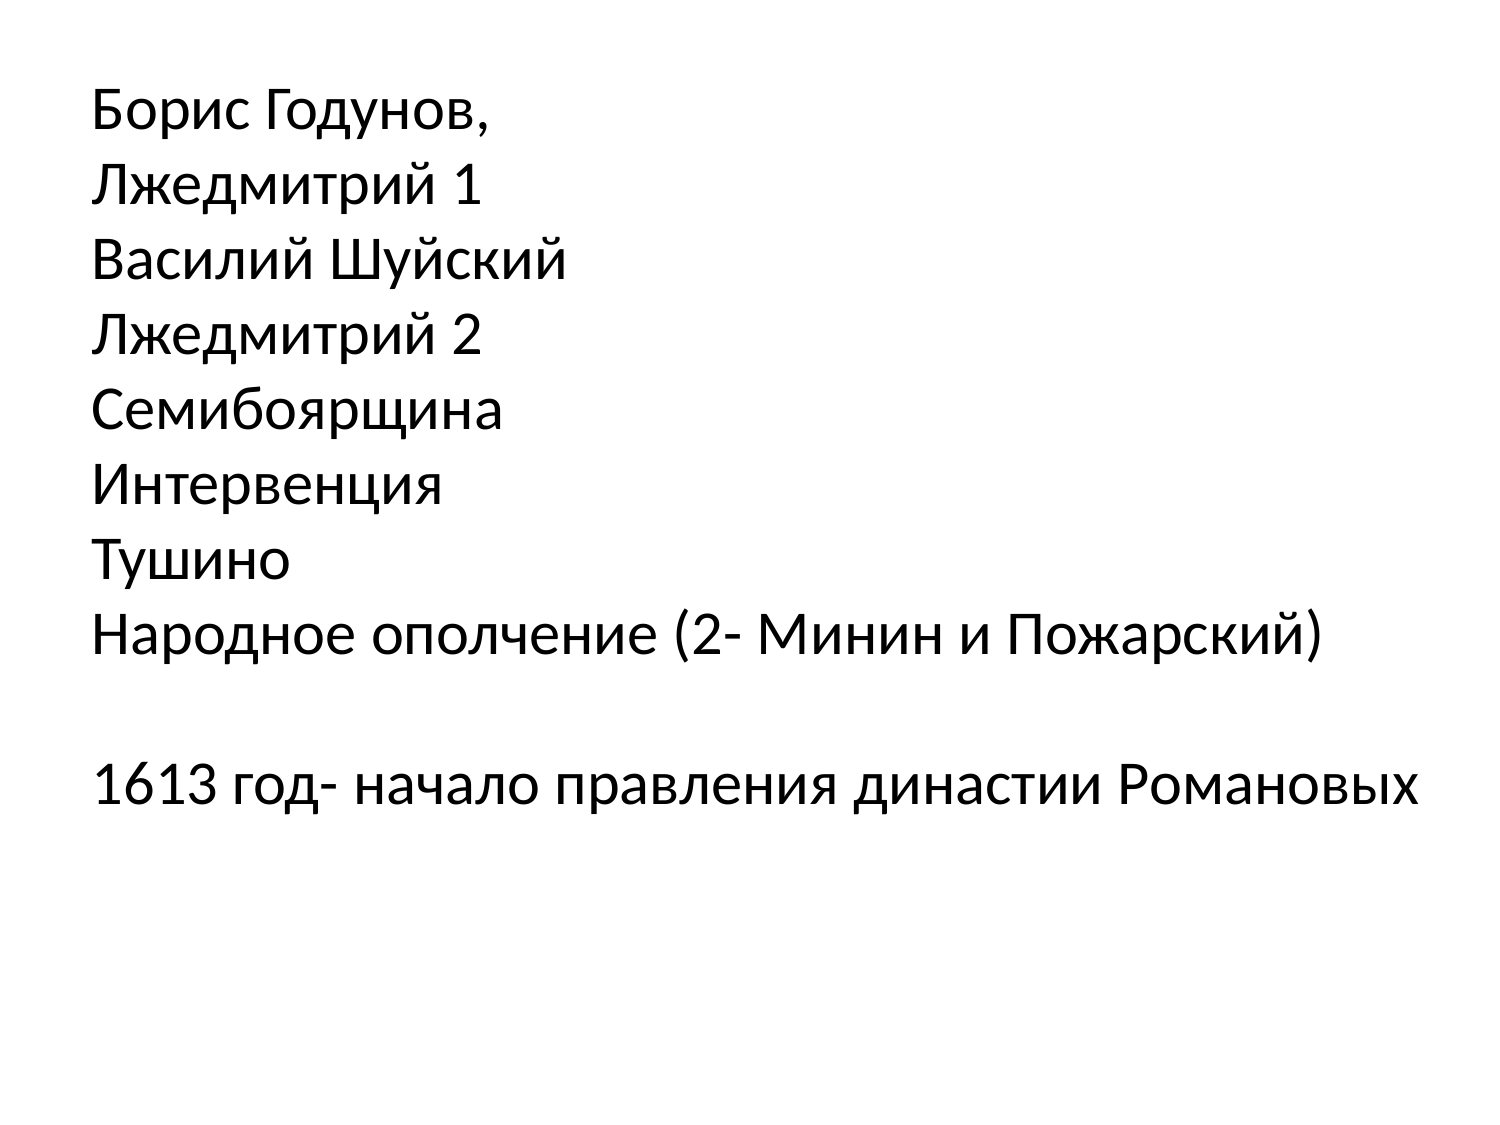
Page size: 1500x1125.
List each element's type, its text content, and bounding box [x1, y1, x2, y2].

title Борис Годунов, Лжедмитрий 1 Василий Шуйский Лжедмитрий 2 Семибоярщина Интервенция Тушино Народное ополчение (2- Минин и Пожарский) 1613 год- начало правления династии Романовых [76, 397, 1459, 563]
